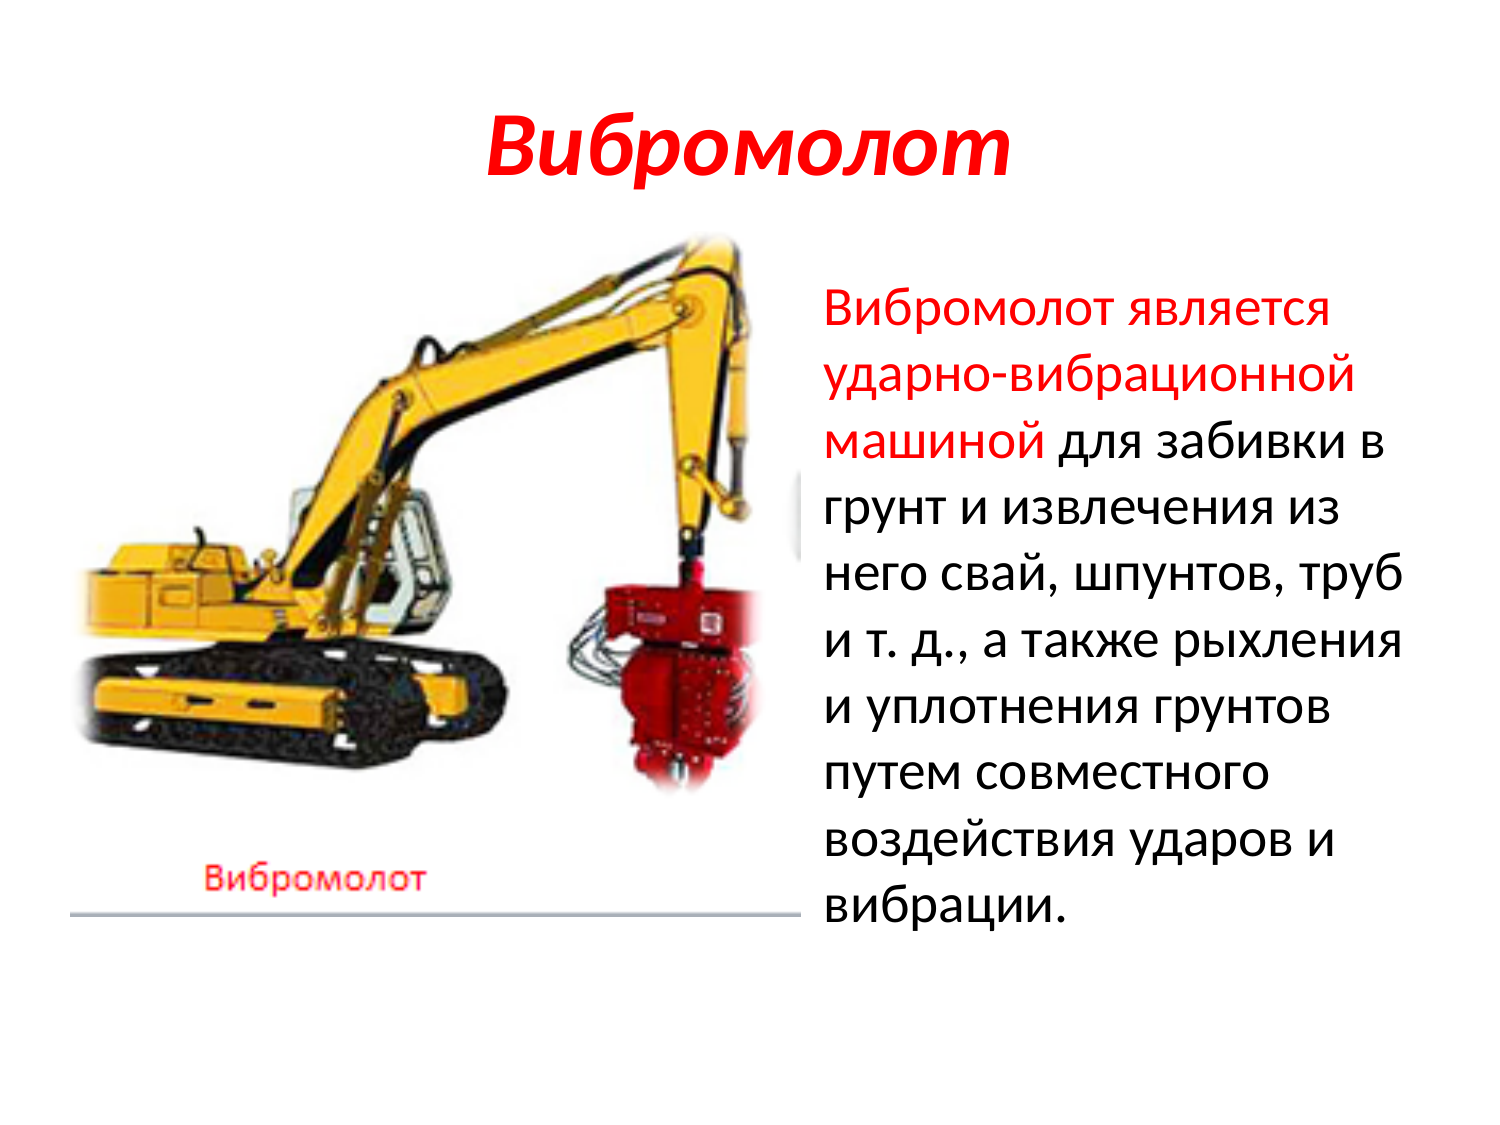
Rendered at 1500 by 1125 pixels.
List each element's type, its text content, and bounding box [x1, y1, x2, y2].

picture [70, 231, 801, 918]
list Вибромолот является ударно-вибрационной машиной для забивки в грунт и извлечения из него свай, шпунтов, труб и т. д., а также рыхления и уплотнения грунтов путем совместного воздействия ударов и вибрации. [809, 262, 1425, 1005]
title Вибромолот [75, 45, 1425, 233]
